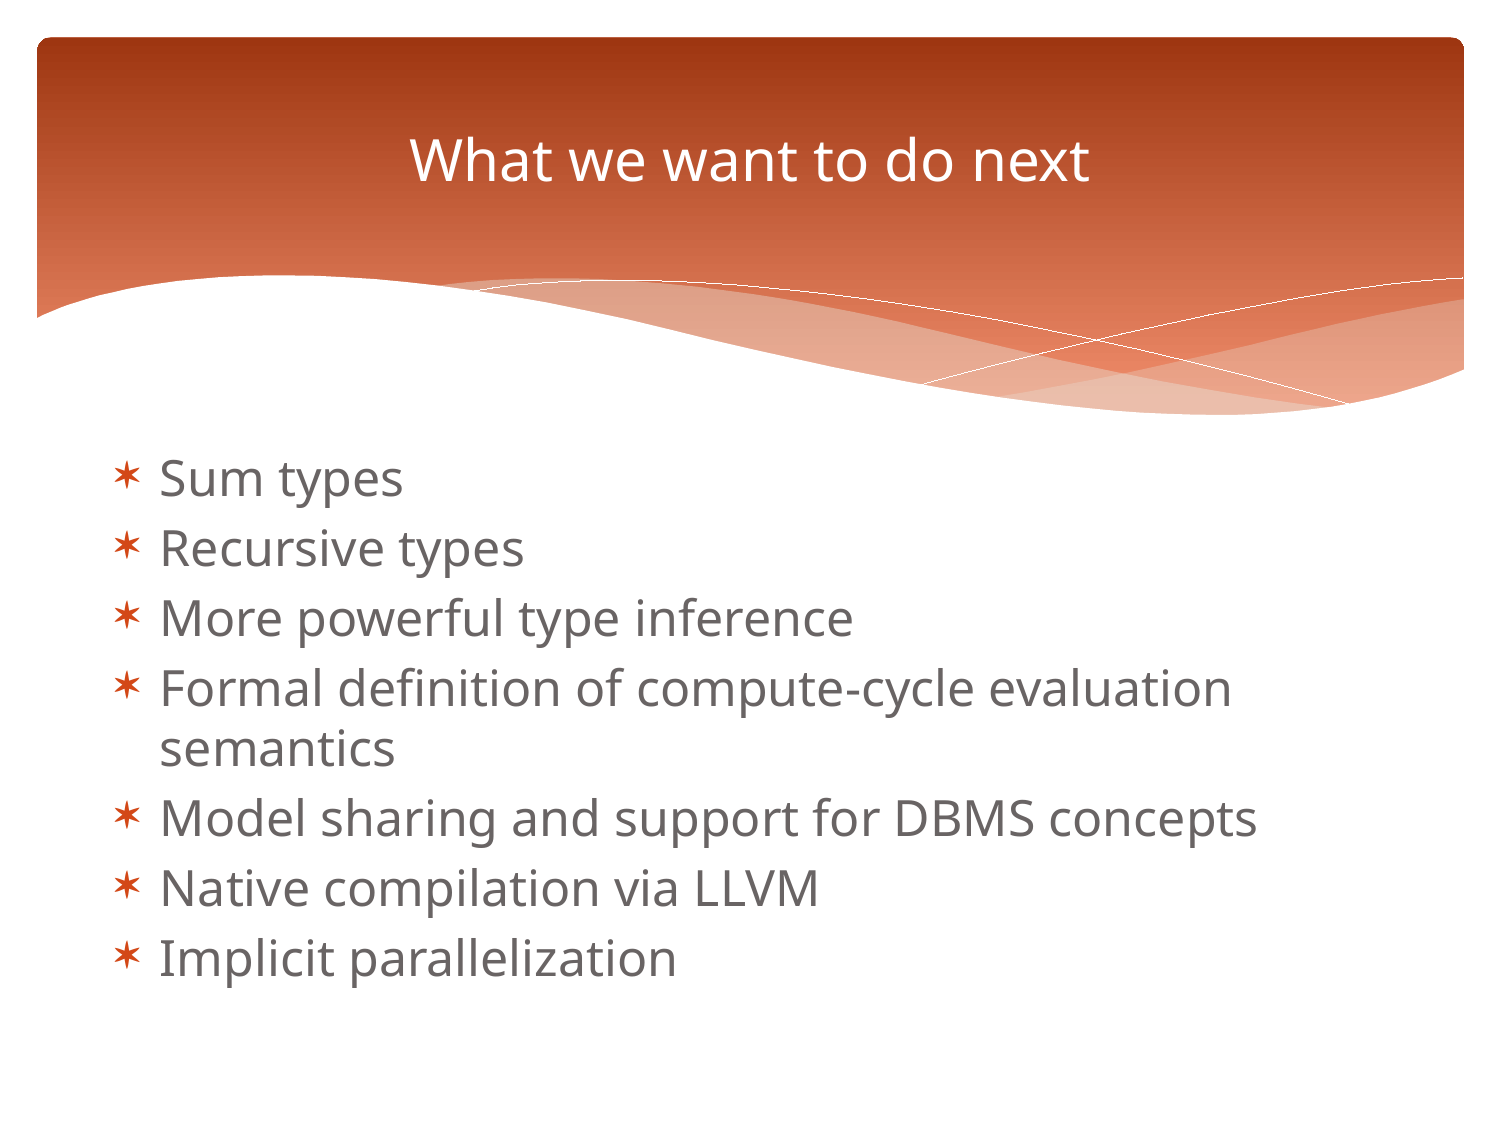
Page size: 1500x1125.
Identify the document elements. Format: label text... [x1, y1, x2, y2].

title What we want to do next [75, 55, 1425, 261]
list Sum types Recursive types More powerful type inference Formal definition of compute-cycle evaluation semantics Model sharing and support for DBMS concepts Native compilation via LLVM Implicit parallelization [99, 438, 1413, 1005]
